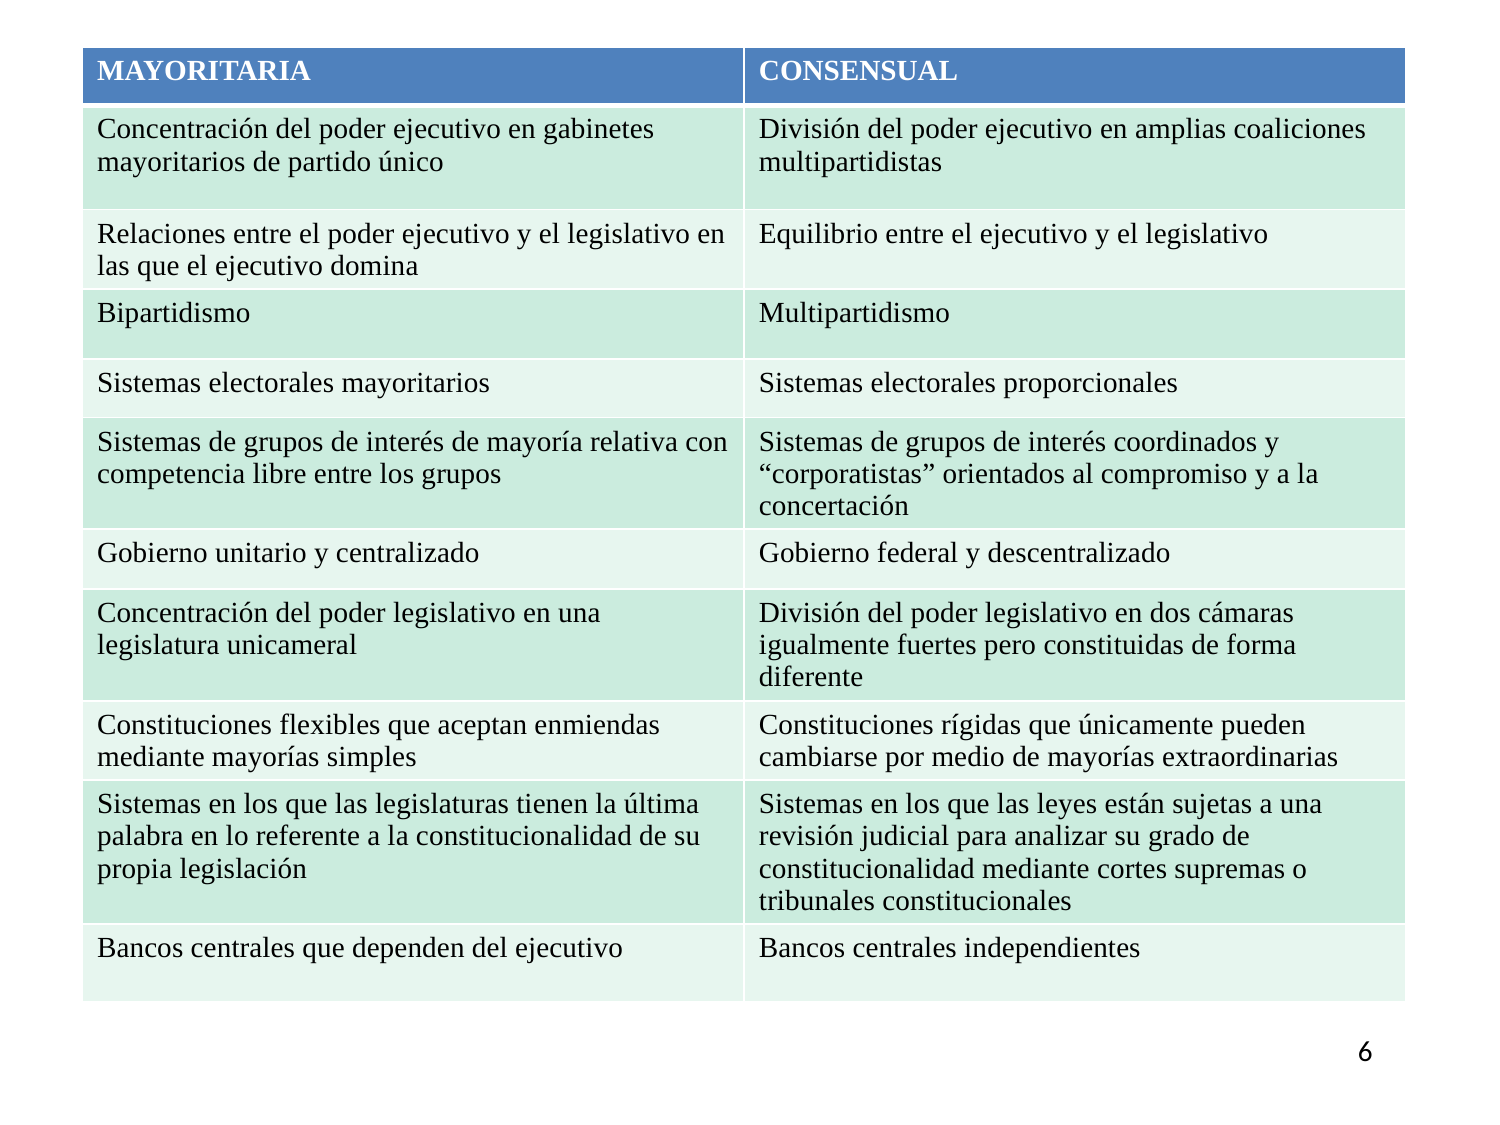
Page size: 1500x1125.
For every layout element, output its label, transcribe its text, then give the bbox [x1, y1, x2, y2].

table_cell Sistemas electorales proporcionales [745, 360, 1405, 417]
text_box 6 [1074, 1024, 1388, 1100]
table_cell Concentración del poder ejecutivo en gabinetes mayoritarios de partido único [83, 108, 743, 209]
table_cell Relaciones entre el poder ejecutivo y el legislativo en las que el ejecutivo domina [83, 210, 743, 288]
table_cell Constituciones flexibles que aceptan enmiendas mediante mayorías simples [83, 702, 743, 779]
table_cell Constituciones rígidas que únicamente pueden cambiarse por medio de mayorías extraordinarias [745, 702, 1405, 779]
table_cell Concentración del poder legislativo en una legislatura unicameral [83, 590, 743, 700]
table_cell Gobierno federal y descentralizado [745, 530, 1405, 588]
table_cell Bancos centrales independientes [745, 925, 1405, 1001]
table_cell Equilibrio entre el ejecutivo y el legislativo [745, 210, 1405, 288]
table_cell División del poder legislativo en dos cámaras igualmente fuertes pero constituidas de forma diferente [745, 590, 1405, 700]
table_cell Sistemas en los que las legislaturas tienen la última palabra en lo referente a la constitucionalidad de su propia legislación [83, 781, 743, 923]
table_cell Sistemas de grupos de interés de mayoría relativa con competencia libre entre los grupos [83, 418, 743, 528]
table_cell Gobierno unitario y centralizado [83, 530, 743, 588]
table_cell División del poder ejecutivo en amplias coaliciones multipartidistas [745, 108, 1405, 209]
table_cell Multipartidismo [745, 290, 1405, 358]
table_cell Sistemas de grupos de interés coordinados y “corporatistas” orientados al compromiso y a la concertación [745, 418, 1405, 528]
table_cell Sistemas en los que las leyes están sujetas a una revisión judicial para analizar su grado de constitucionalidad mediante cortes supremas o tribunales constitucionales [745, 781, 1405, 923]
table_header MAYORITARIA [83, 48, 743, 103]
table_cell Bancos centrales que dependen del ejecutivo [83, 925, 743, 1001]
table_cell Bipartidismo [83, 290, 743, 358]
table_cell Sistemas electorales mayoritarios [83, 360, 743, 417]
table_header CONSENSUAL [745, 48, 1405, 103]
